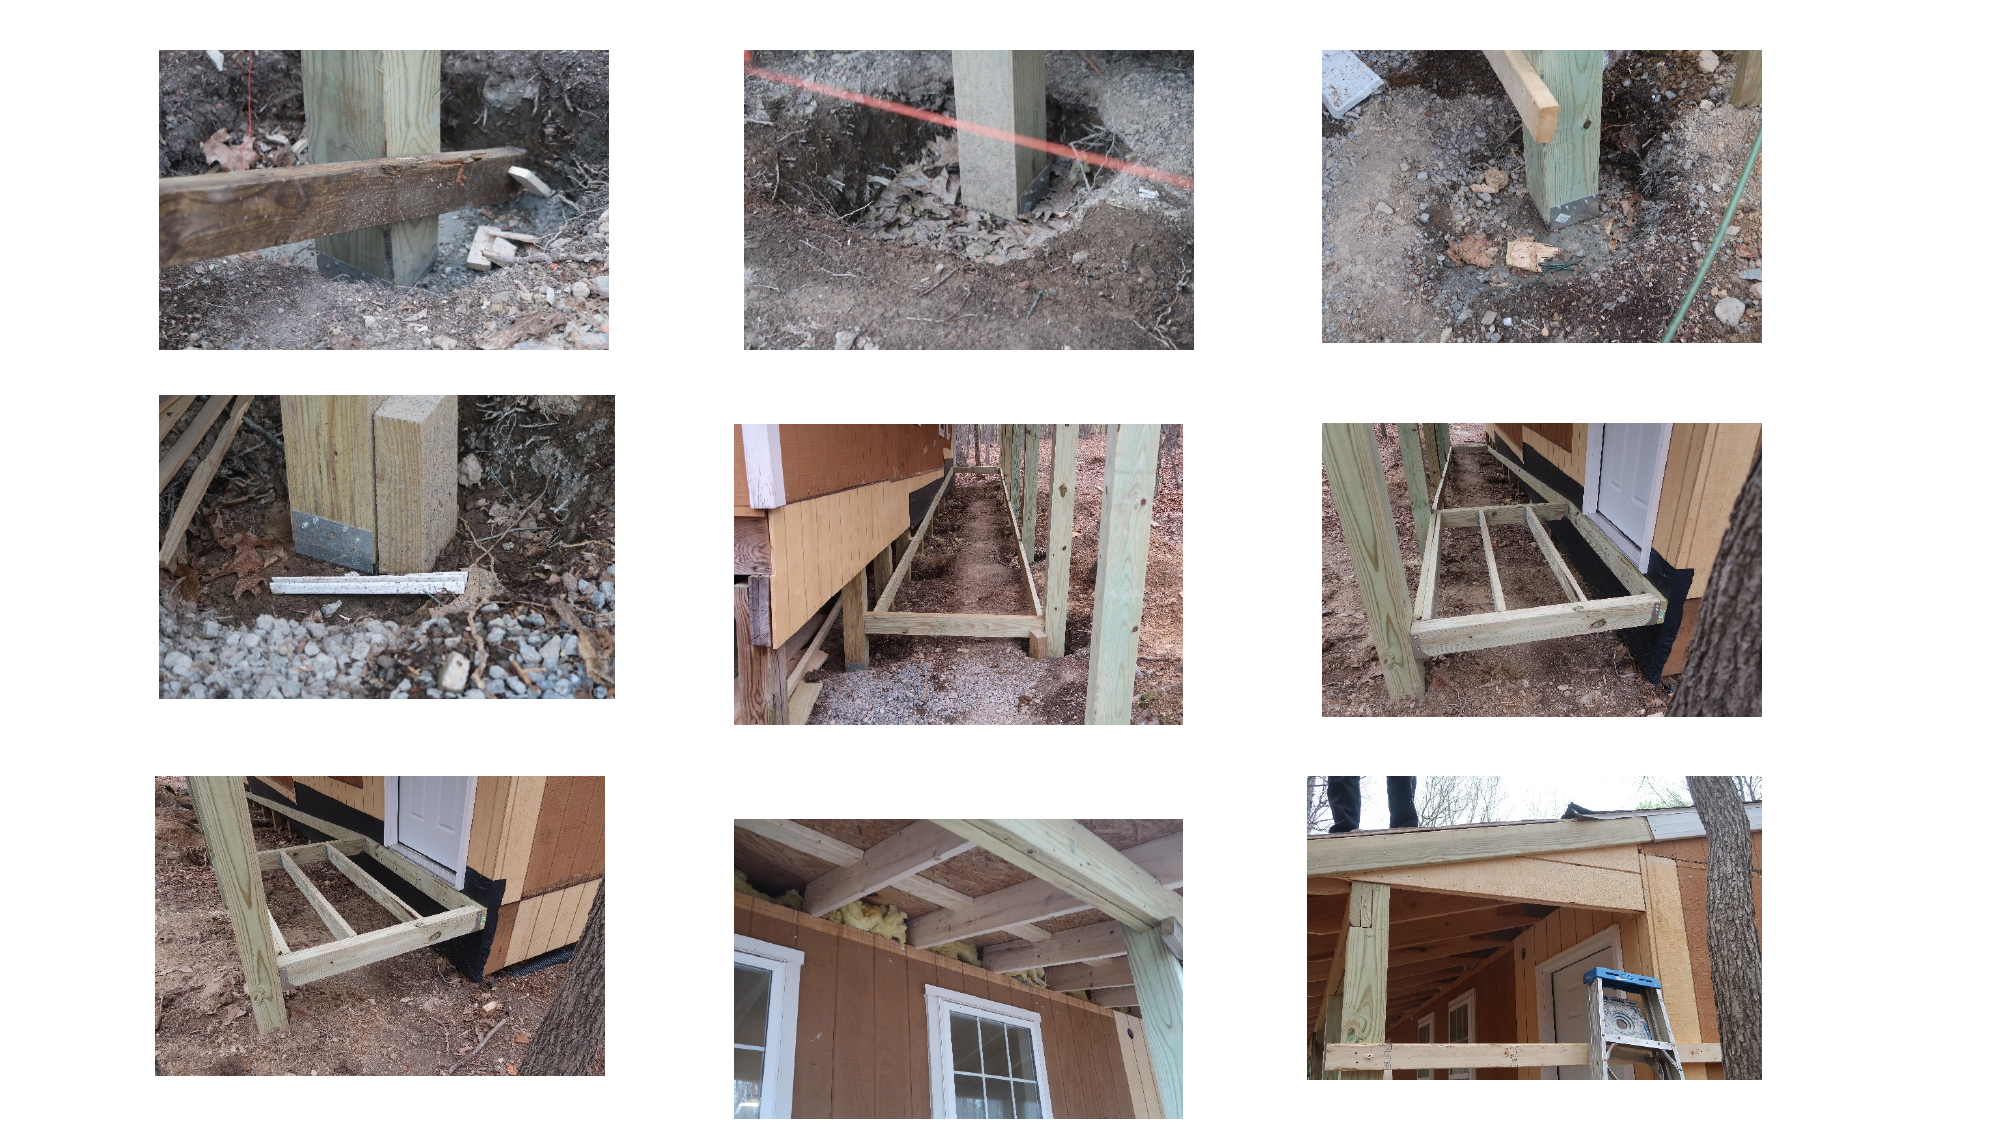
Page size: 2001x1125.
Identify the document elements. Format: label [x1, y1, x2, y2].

picture [1306, 776, 1762, 1080]
picture [744, 50, 1194, 350]
picture [734, 424, 1183, 725]
picture [155, 776, 605, 1076]
picture [159, 395, 615, 699]
picture [1322, 50, 1762, 343]
picture [734, 819, 1183, 1119]
picture [1322, 423, 1762, 717]
picture [159, 50, 609, 350]
